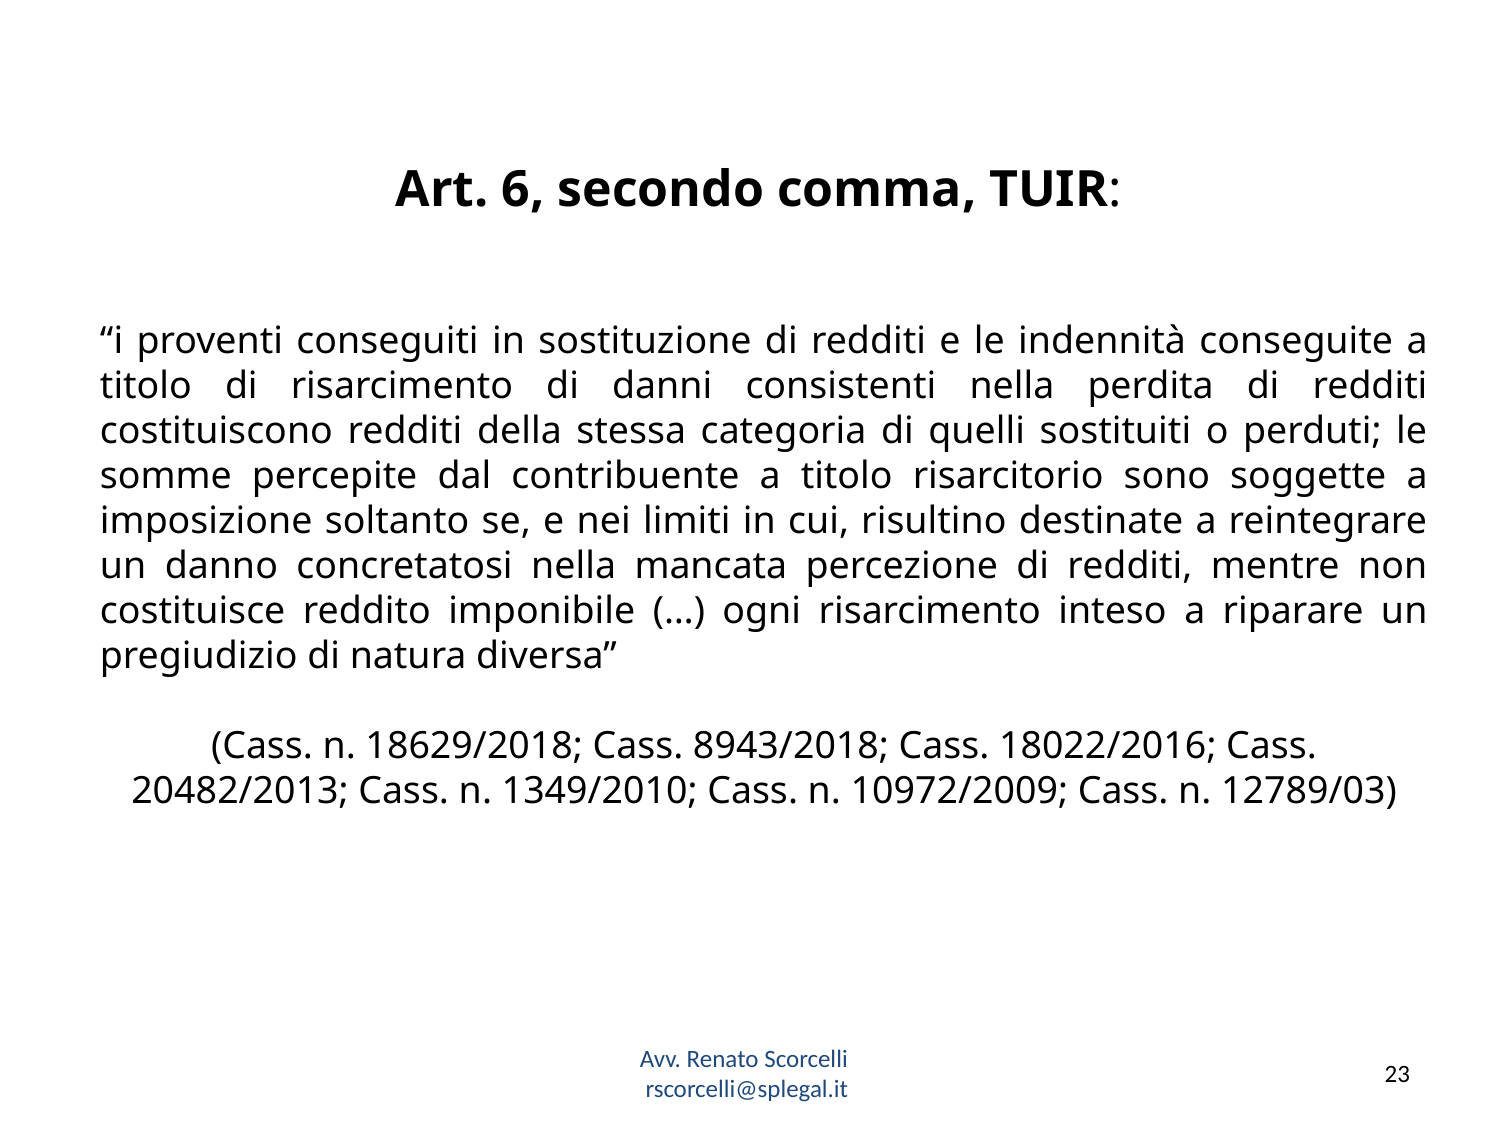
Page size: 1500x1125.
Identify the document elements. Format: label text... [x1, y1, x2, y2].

slide_number 23 [1074, 1042, 1425, 1103]
text_box Art. 6, secondo comma, TUIR: “i proventi conseguiti in sostituzione di redditi e le indennità conseguite a titolo di risarcimento di danni consistenti nella perdita di redditi costituiscono redditi della stessa categoria di quelli sostituiti o perduti; le somme percepite dal contribuente a titolo risarcitorio sono soggette a imposizione soltanto se, e nei limiti in cui, risultino destinate a reintegrare un danno concretatosi nella mancata percezione di redditi, mentre non costituisce reddito imponibile (…) ogni risarcimento inteso a riparare un pregiudizio di natura diversa” (Cass. n. 18629/2018; Cass. 8943/2018; Cass. 18022/2016; Cass. 20482/2013; Cass. n. 1349/2010; Cass. n. 10972/2009; Cass. n. 12789/03) [85, 148, 1444, 919]
text_box [88, 550, 1447, 606]
footer Avv. Renato Scorcelli rscorcelli@splegal.it [512, 1042, 988, 1103]
